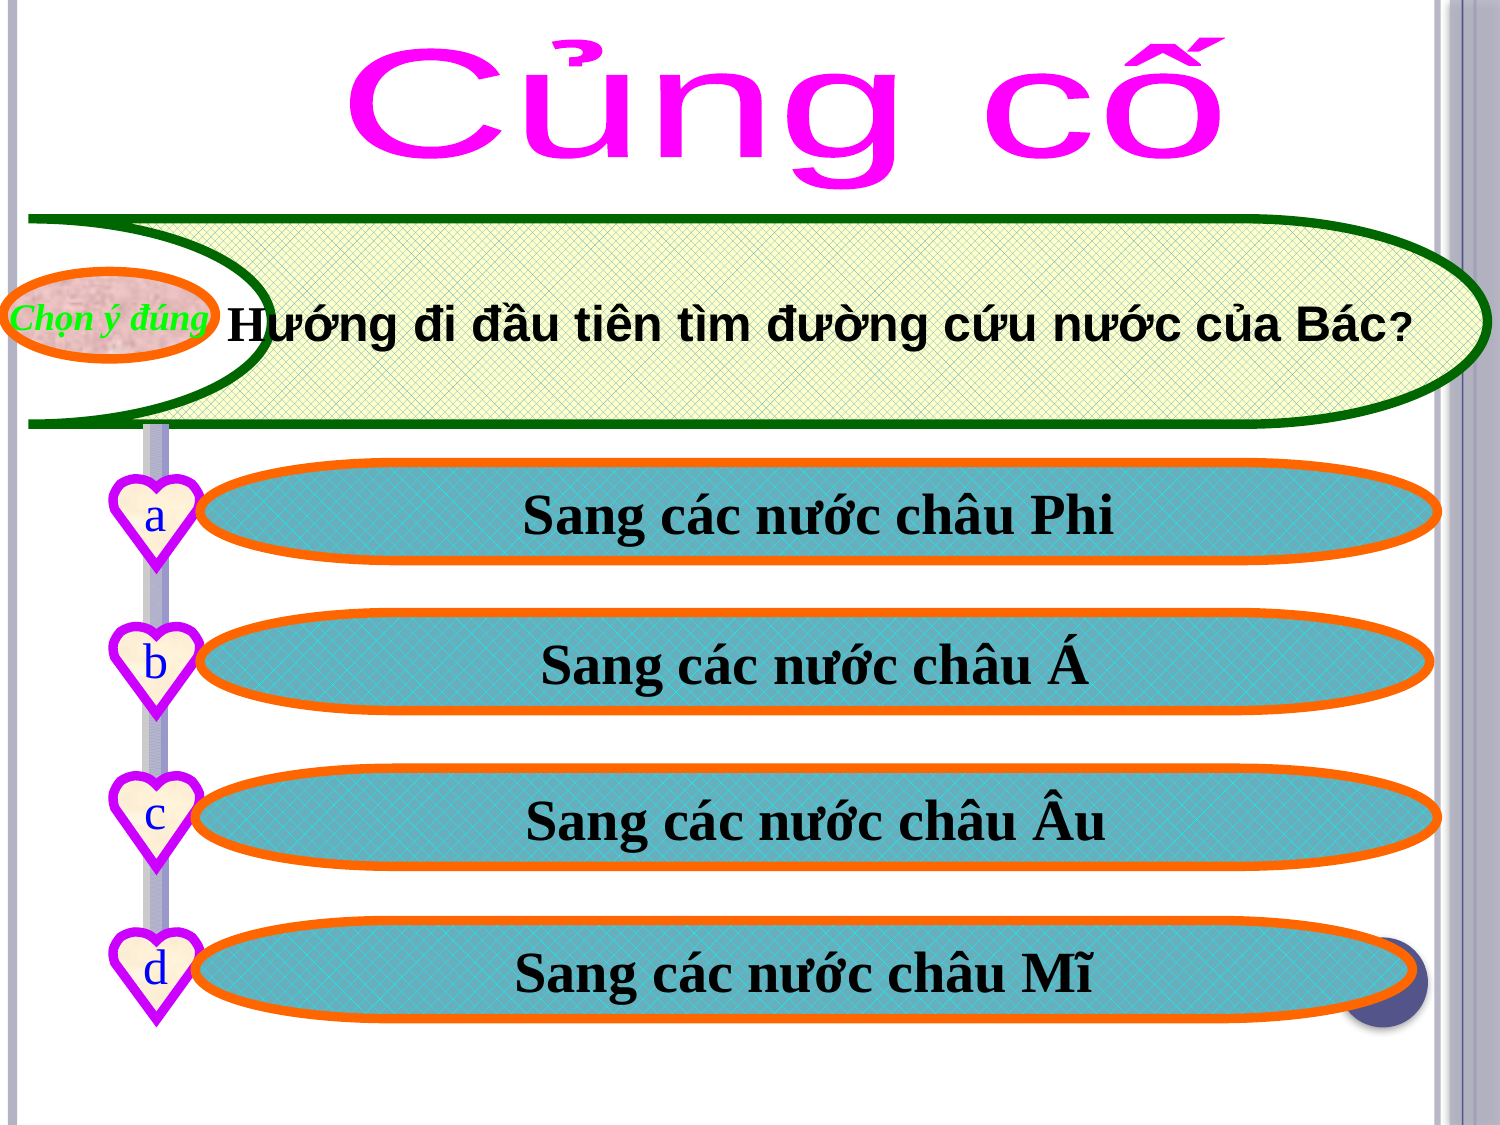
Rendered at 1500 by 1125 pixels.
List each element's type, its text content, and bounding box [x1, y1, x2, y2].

picture [123, 701, 188, 816]
text_box d [113, 939, 200, 1020]
text_box c [193, 783, 200, 815]
text_box c [126, 823, 188, 849]
text_box Sang các nước châu Âu [195, 768, 1438, 867]
picture [124, 851, 188, 946]
text_box Sang các nước châu Mĩ [195, 920, 1413, 1019]
text_box b [113, 634, 200, 699]
picture [124, 423, 188, 513]
text_box Sang các nước châu Á [199, 612, 1430, 711]
picture [124, 553, 188, 655]
text_box c [113, 785, 117, 812]
text_box a [113, 486, 200, 550]
text_box Chọn ý đúng [3, 271, 216, 359]
text_box Sang các nước châu Phi [200, 462, 1438, 561]
text_box Hướng đi đầu tiên tìm đường cứu nước của Bác? [28, 218, 1488, 425]
